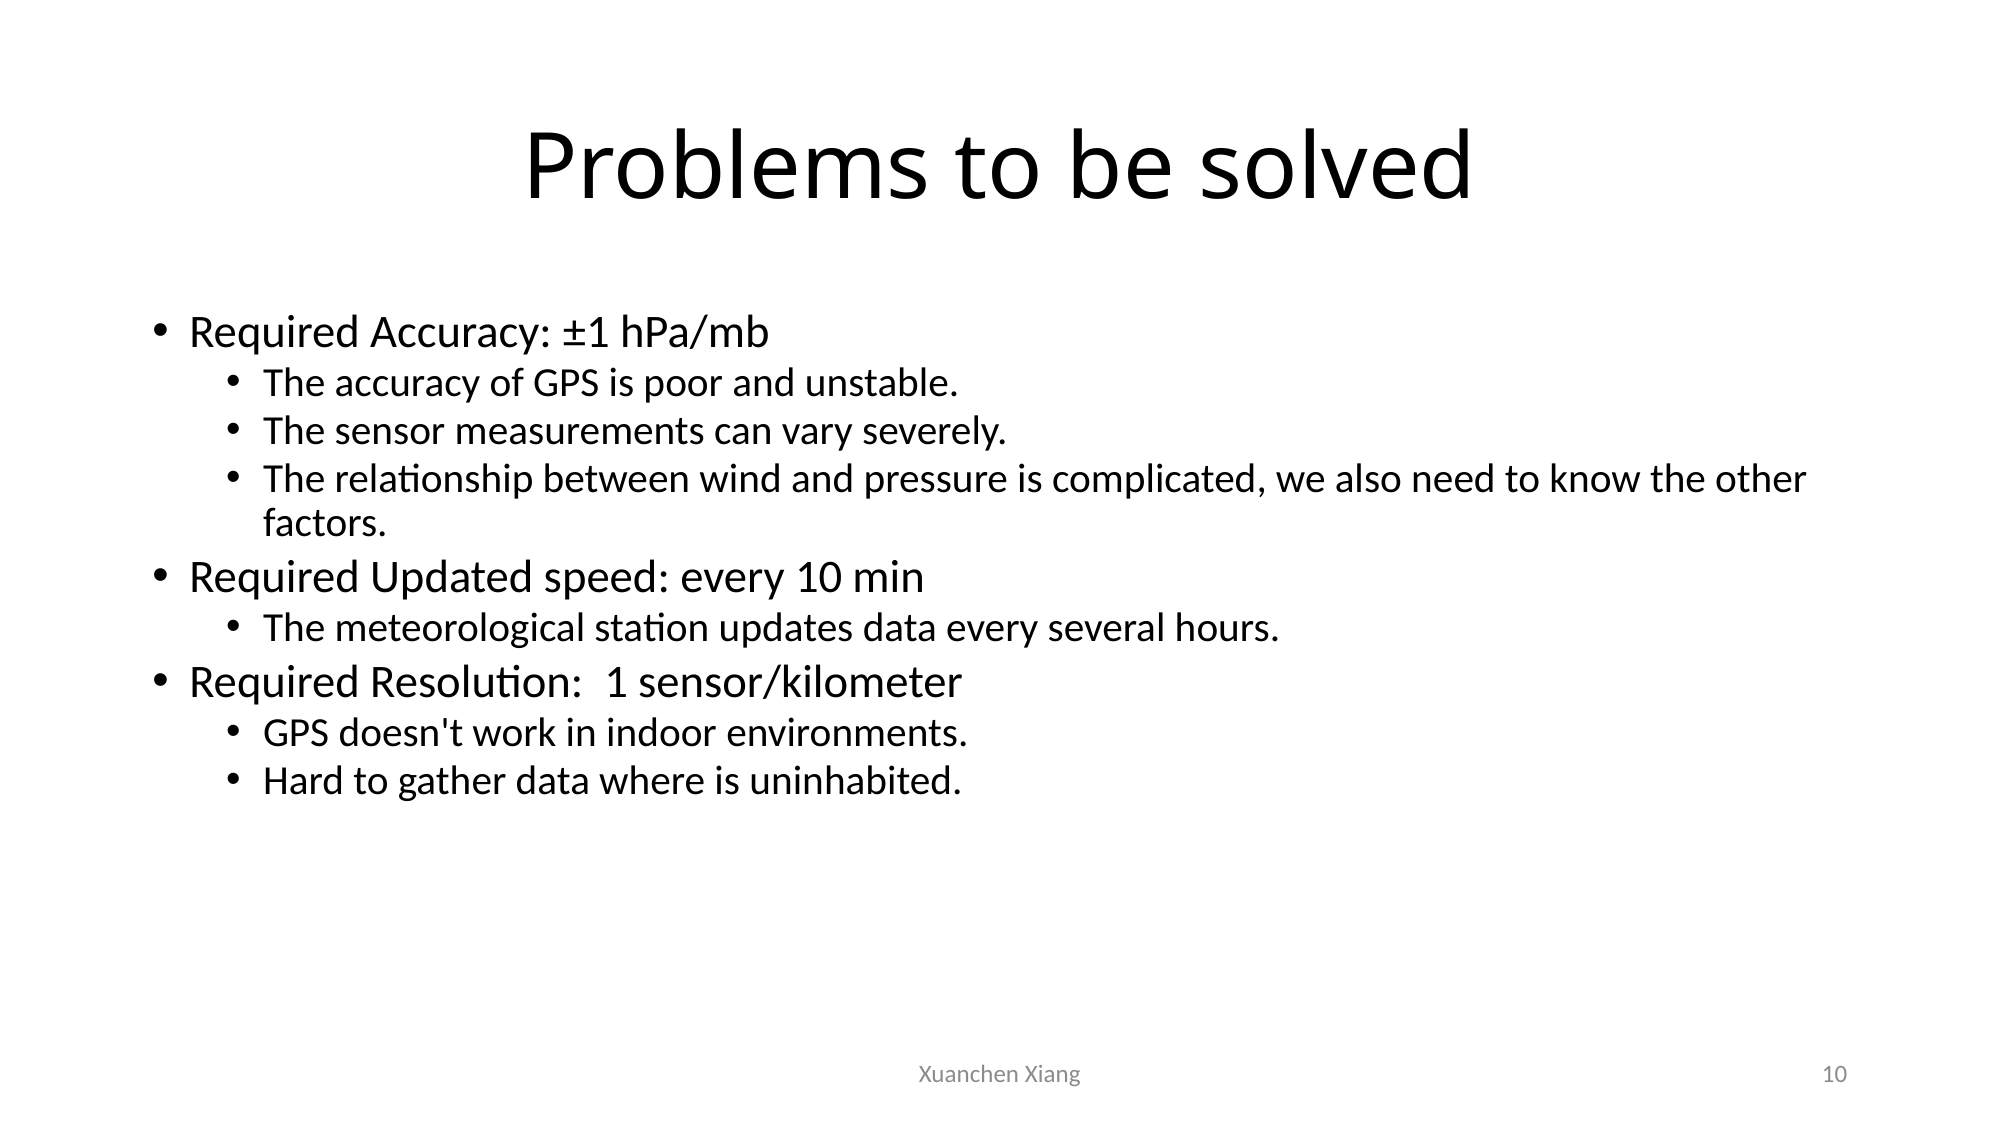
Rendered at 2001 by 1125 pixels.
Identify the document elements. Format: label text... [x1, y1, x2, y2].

title Problems to be solved [137, 59, 1863, 278]
slide_number 10 [1412, 1042, 1863, 1103]
footer Xuanchen Xiang [662, 1042, 1338, 1103]
list Required Accuracy: ±1 hPa/mb The accuracy of GPS is poor and unstable. The sensor measurements can vary severely. The relationship between wind and pressure is complicated, we also need to know the other factors. Required Updated speed: every 10 min The meteorological station updates data every several hours. Required Resolution: 1 sensor/kilometer GPS doesn't work in indoor environments. Hard to gather data where is uninhabited. [137, 299, 1863, 1014]
